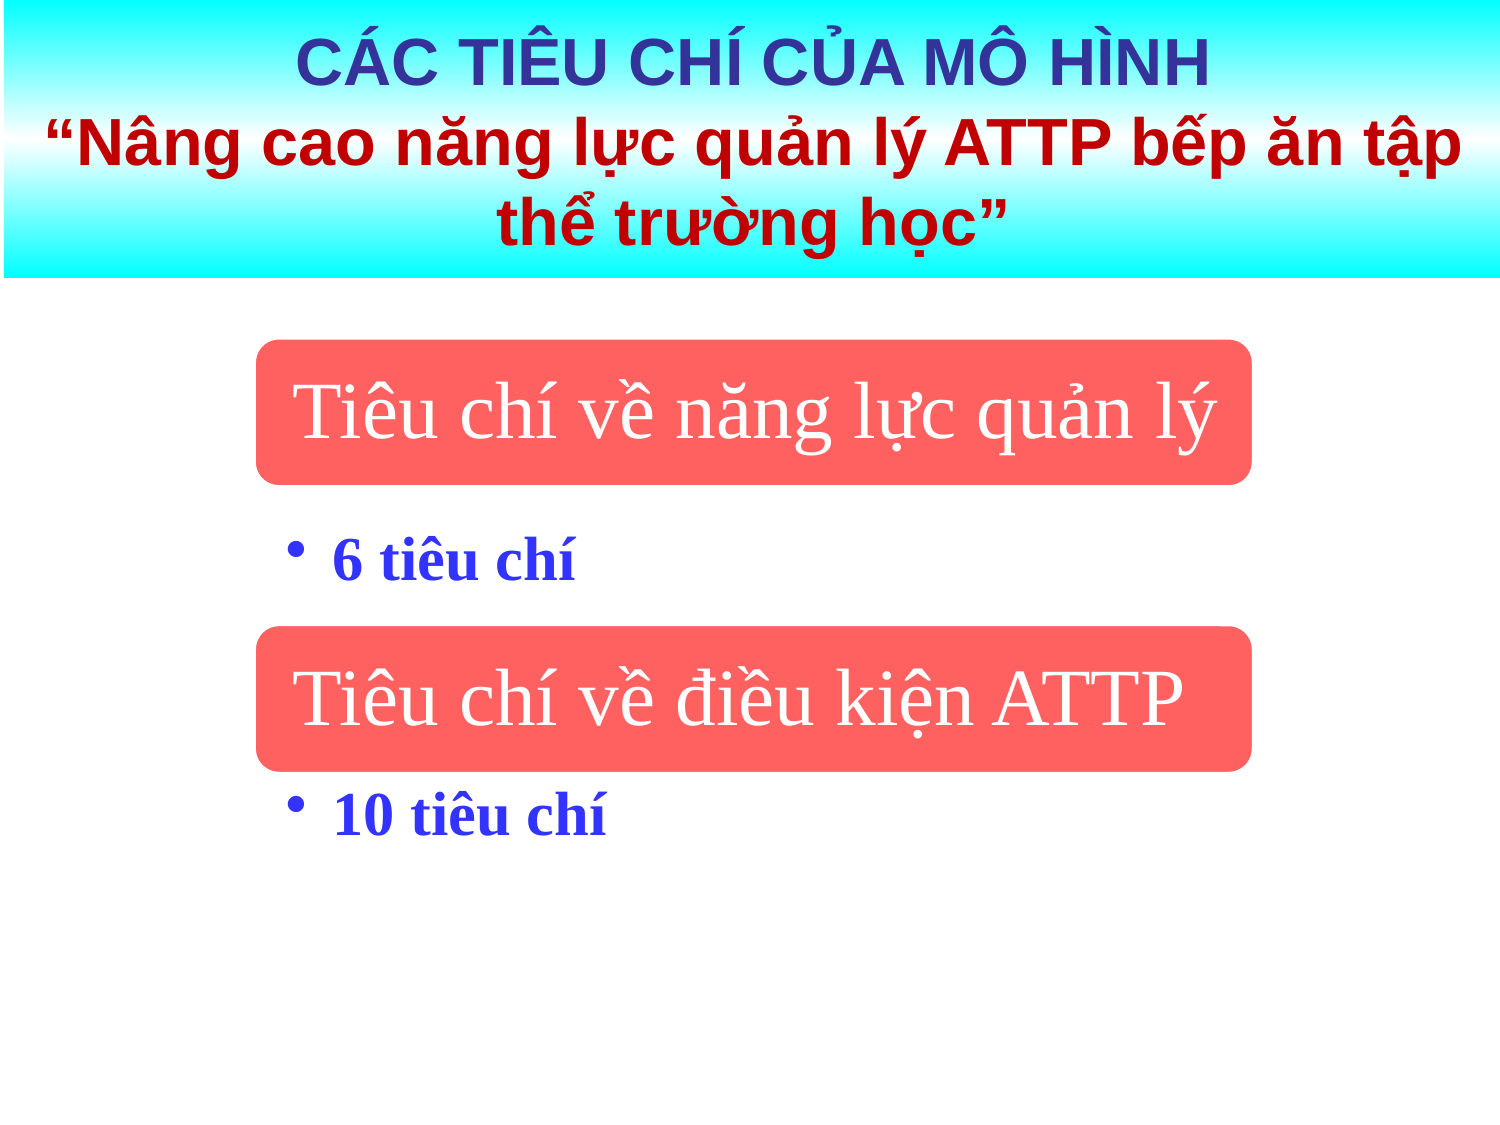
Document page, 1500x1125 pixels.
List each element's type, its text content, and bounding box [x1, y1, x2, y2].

title CÁC TIÊU CHÍ CỦA MÔ HÌNH “Nâng cao năng lực quản lý ATTP bếp ăn tập thể trường học” [3, 0, 1500, 278]
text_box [253, 290, 1255, 958]
